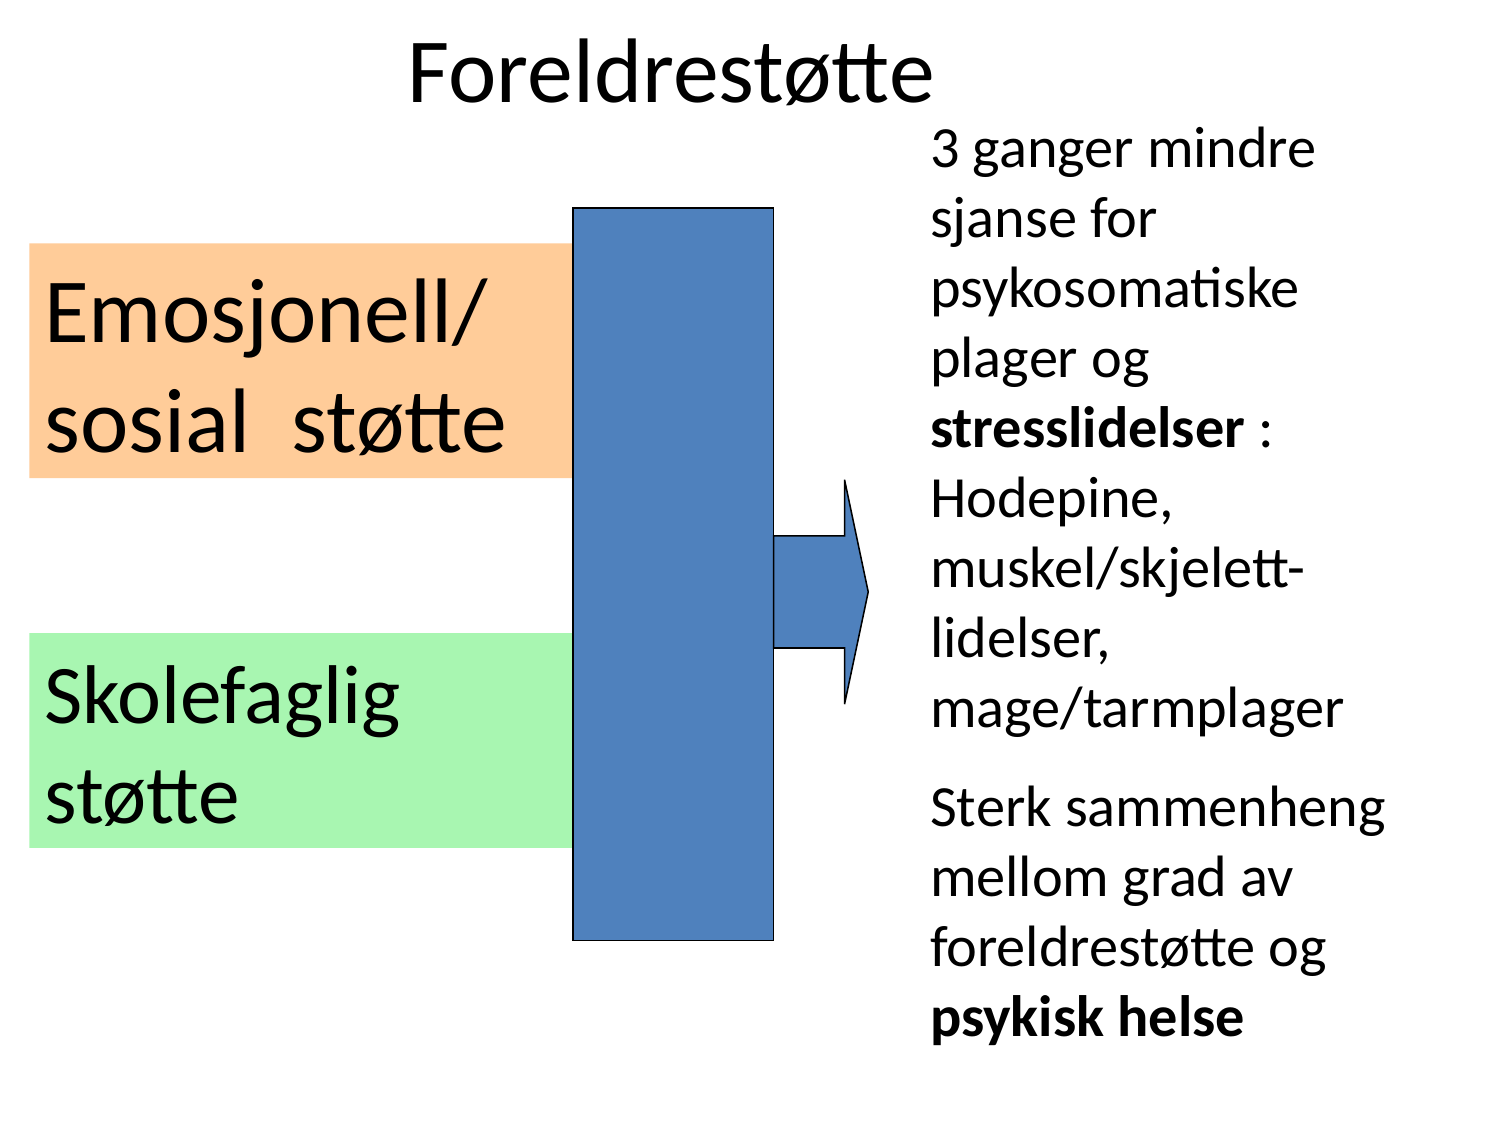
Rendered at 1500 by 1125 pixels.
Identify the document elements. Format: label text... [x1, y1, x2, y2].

text_box Skolefaglig støtte [29, 633, 572, 848]
text_box [572, 208, 774, 941]
text_box 3 ganger mindre sjanse for psykosomatiske plager og stresslidelser : Hodepine, muskel/skjelett-lidelser, mage/tarmplager Sterk sammenheng mellom grad av foreldrestøtte og psykisk helse [915, 101, 1412, 1056]
text_box [773, 479, 869, 705]
text_box Emosjonell/ sosial støtte [29, 243, 572, 479]
title Foreldrestøtte [0, 0, 1347, 160]
